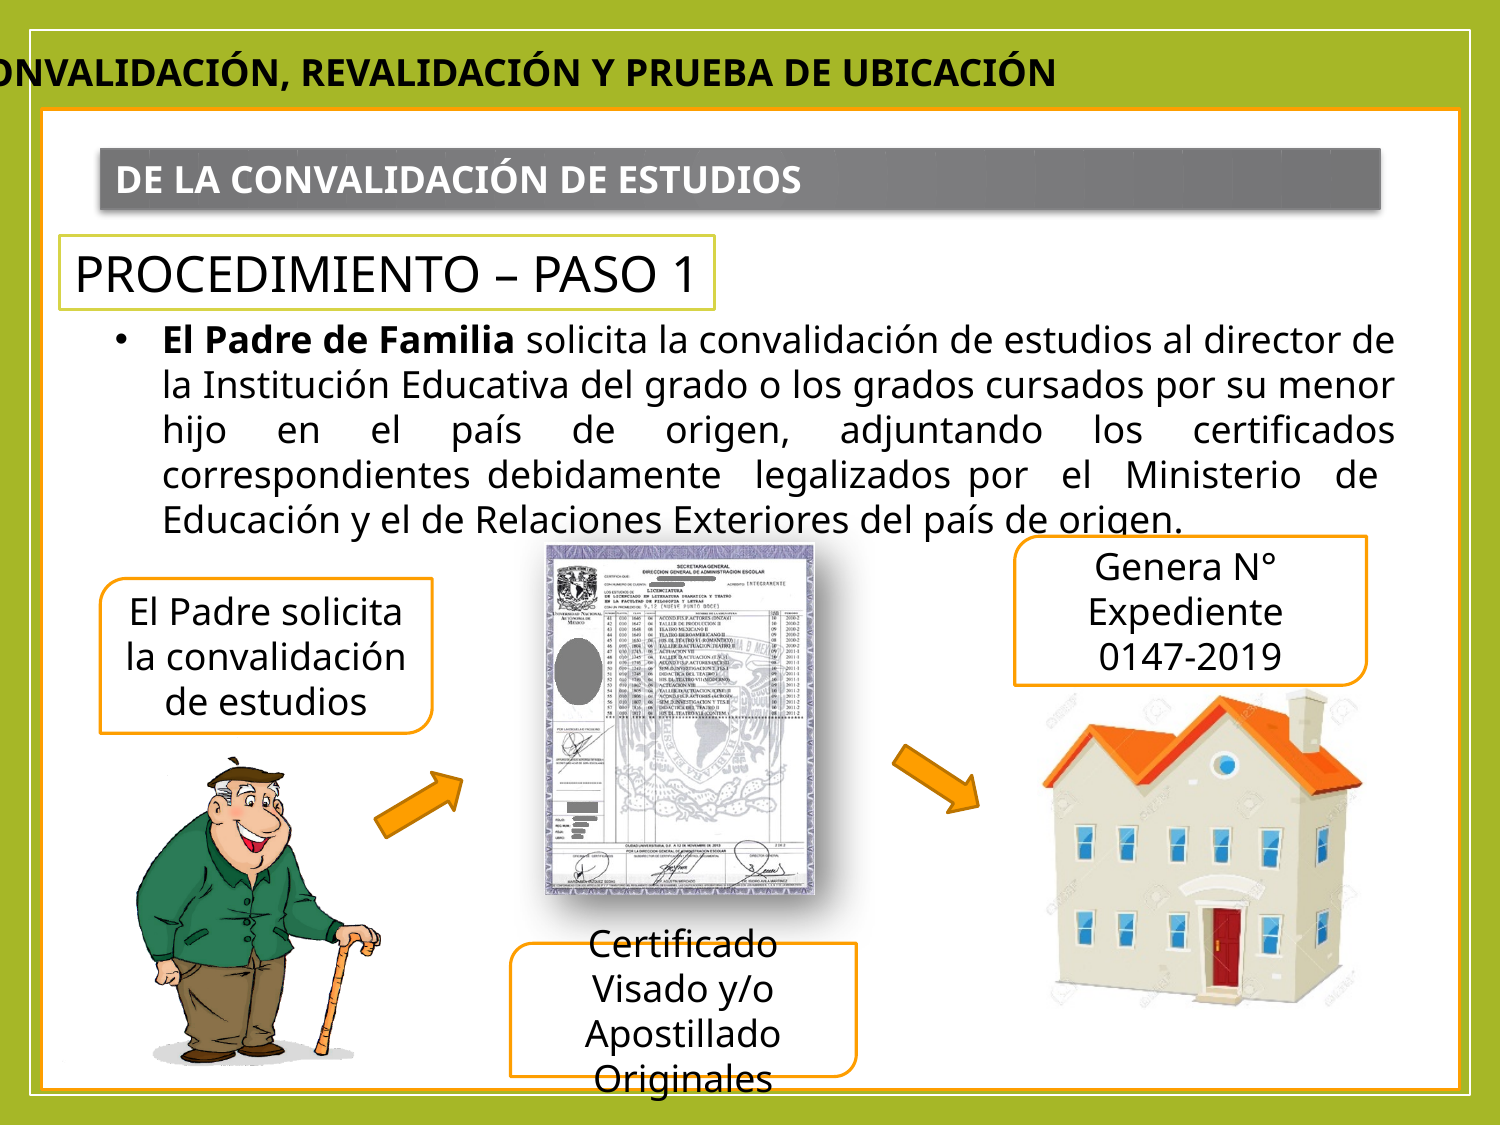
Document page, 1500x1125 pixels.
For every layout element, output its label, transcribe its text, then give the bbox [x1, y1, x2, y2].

picture [58, 732, 425, 1083]
text_box PROCEDIMIENTO – PASO 1 [58, 234, 716, 311]
text_box CONVALIDACIÓN, REVALIDACIÓN Y PRUEBA DE UBICACIÓN [0, 41, 1073, 101]
text_box Certificado Visado y/o Apostillado Originales [508, 941, 858, 1079]
text_box [40, 107, 1461, 1091]
text_box [891, 743, 980, 815]
text_box [429, 770, 464, 815]
text_box El Padre de Familia solicita la convalidación de estudios al director de la Institución Educativa del grado o los grados cursados por su menor hijo en el país de origen, adjuntando los certificados correspondientes debidamente legalizados por el Ministerio de Educación y el de Relaciones Exteriores del país de origen. [100, 308, 1412, 549]
picture [1037, 684, 1367, 1010]
text_box Genera N° Expediente 0147-2019 [1013, 534, 1369, 687]
text_box El Padre solicita la convalidación de estudios [98, 576, 434, 731]
text_box DE LA CONVALIDACIÓN DE ESTUDIOS [100, 148, 1381, 210]
picture [544, 542, 815, 896]
